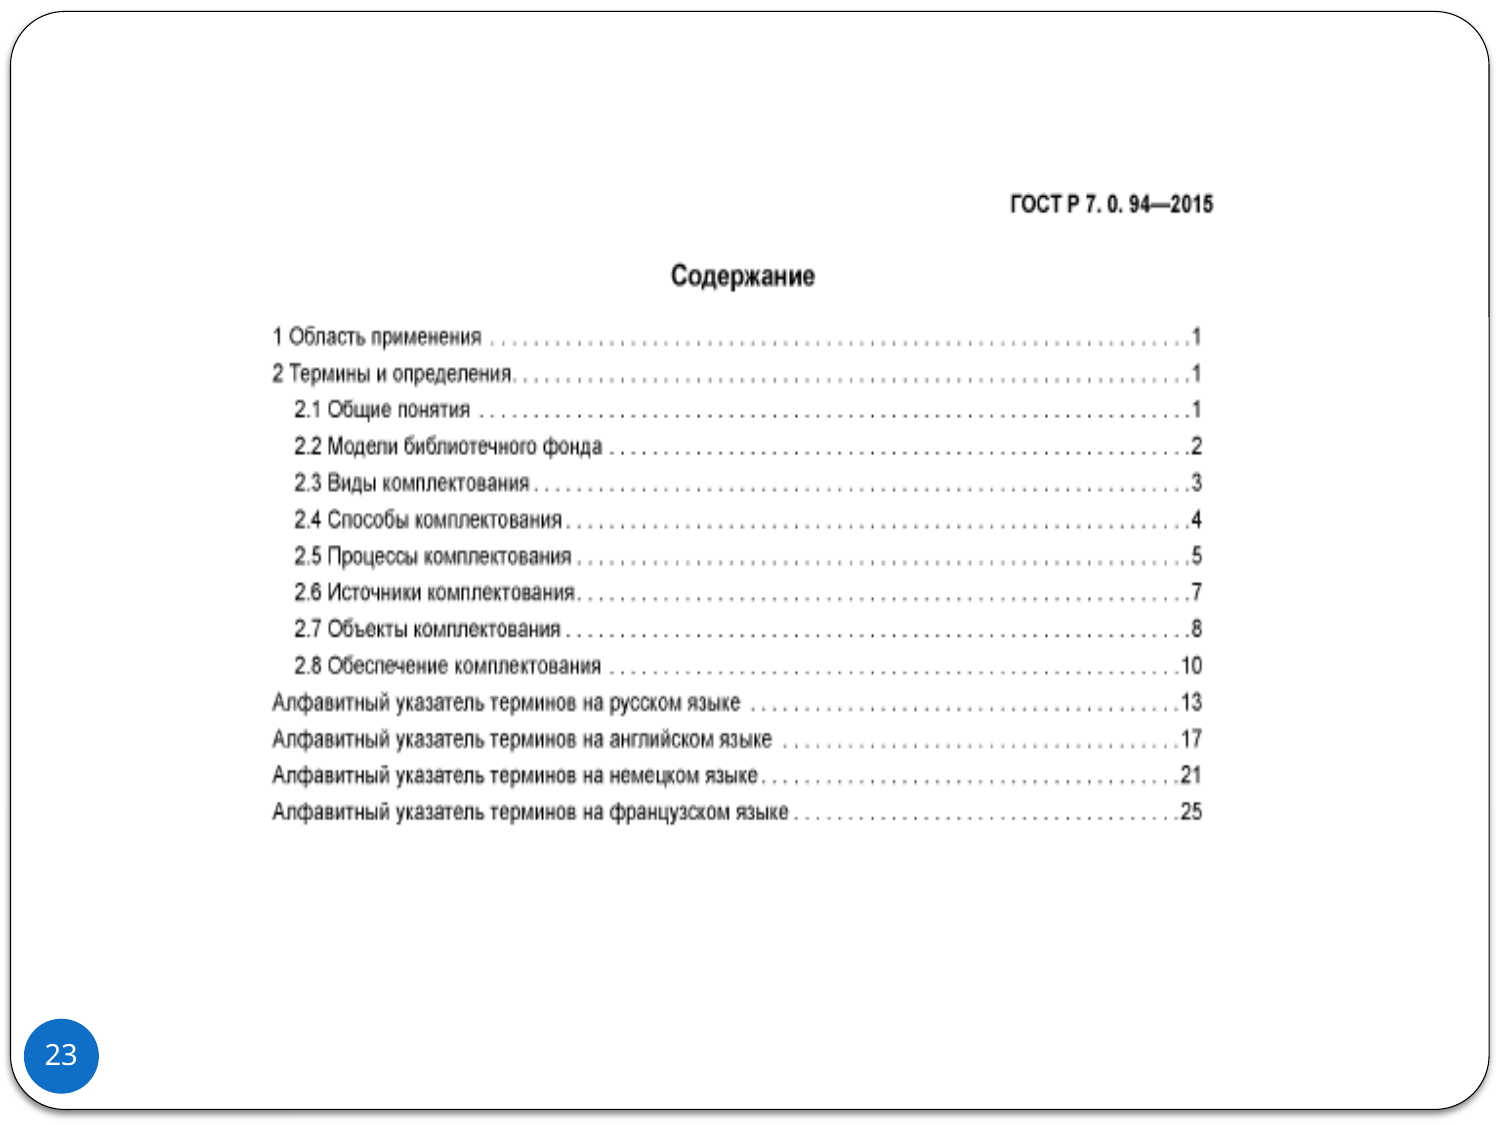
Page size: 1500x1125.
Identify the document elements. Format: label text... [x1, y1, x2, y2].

slide_number 23 [23, 1018, 99, 1094]
picture [206, 77, 1329, 1024]
